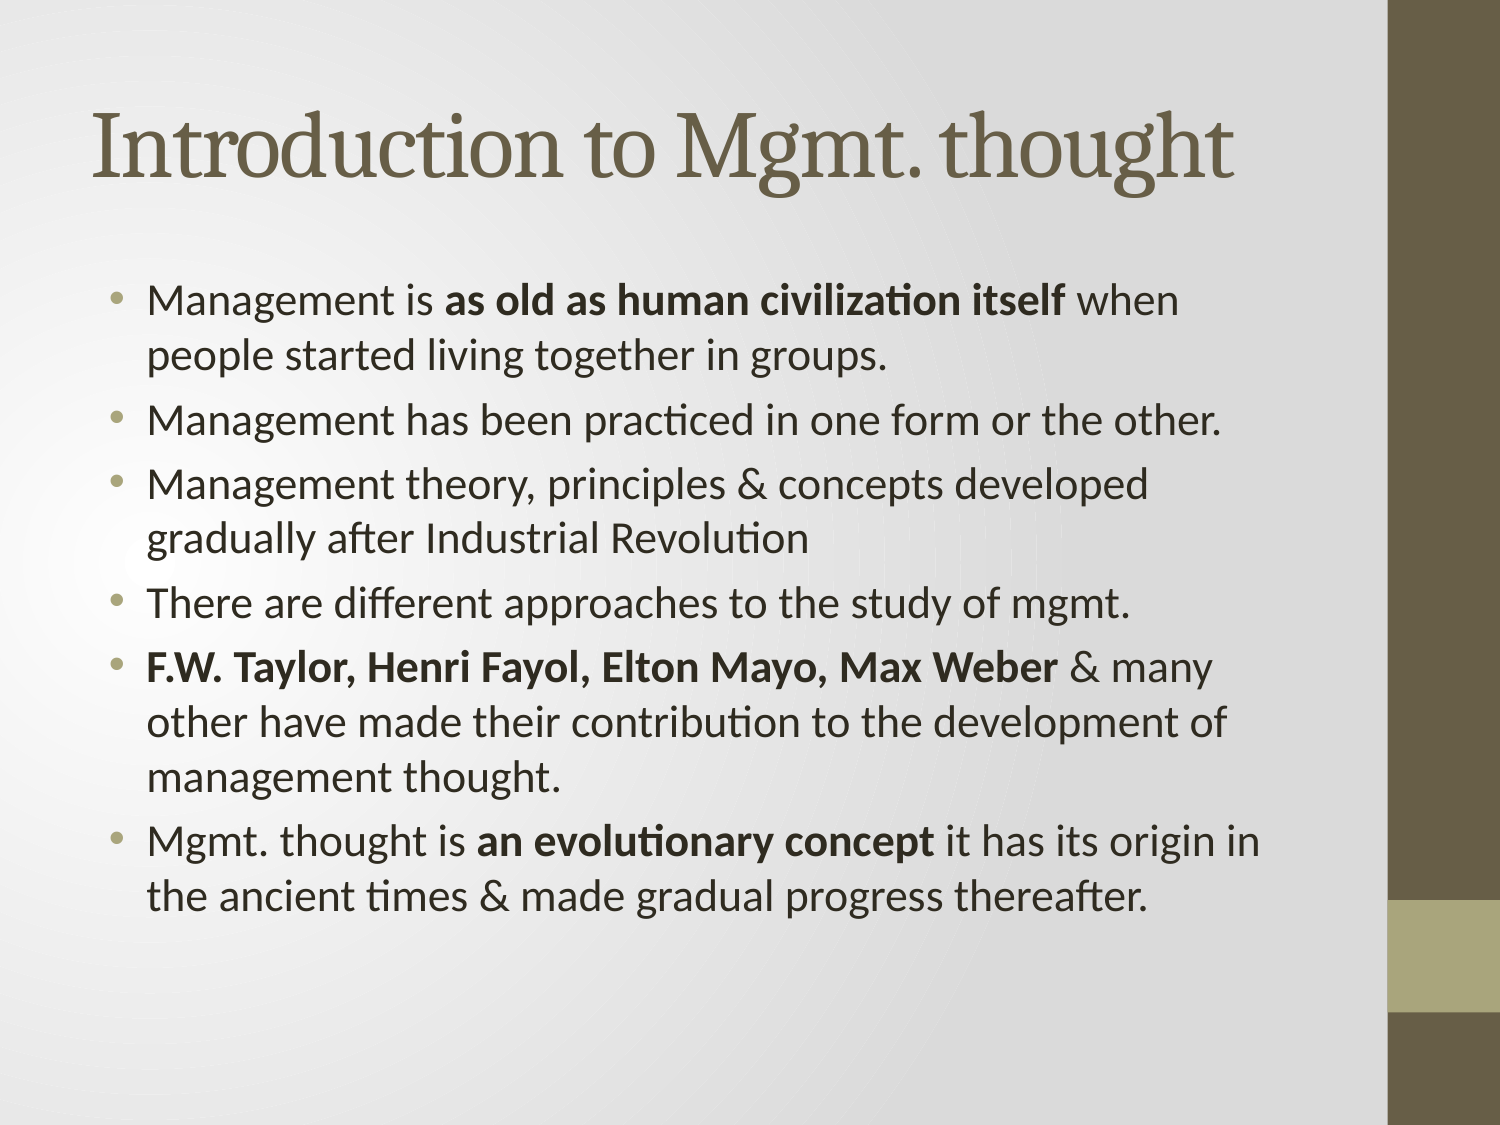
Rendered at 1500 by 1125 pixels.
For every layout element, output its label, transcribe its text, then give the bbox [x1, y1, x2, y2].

list Management is as old as human civilization itself when people started living together in groups. Management has been practiced in one form or the other. Management theory, principles & concepts developed gradually after Industrial Revolution There are different approaches to the study of mgmt. F.W. Taylor, Henri Fayol, Elton Mayo, Max Weber & many other have made their contribution to the development of management thought. Mgmt. thought is an evolutionary concept it has its origin in the ancient times & made gradual progress thereafter. [75, 262, 1325, 1050]
title Introduction to Mgmt. thought [75, 45, 1325, 233]
